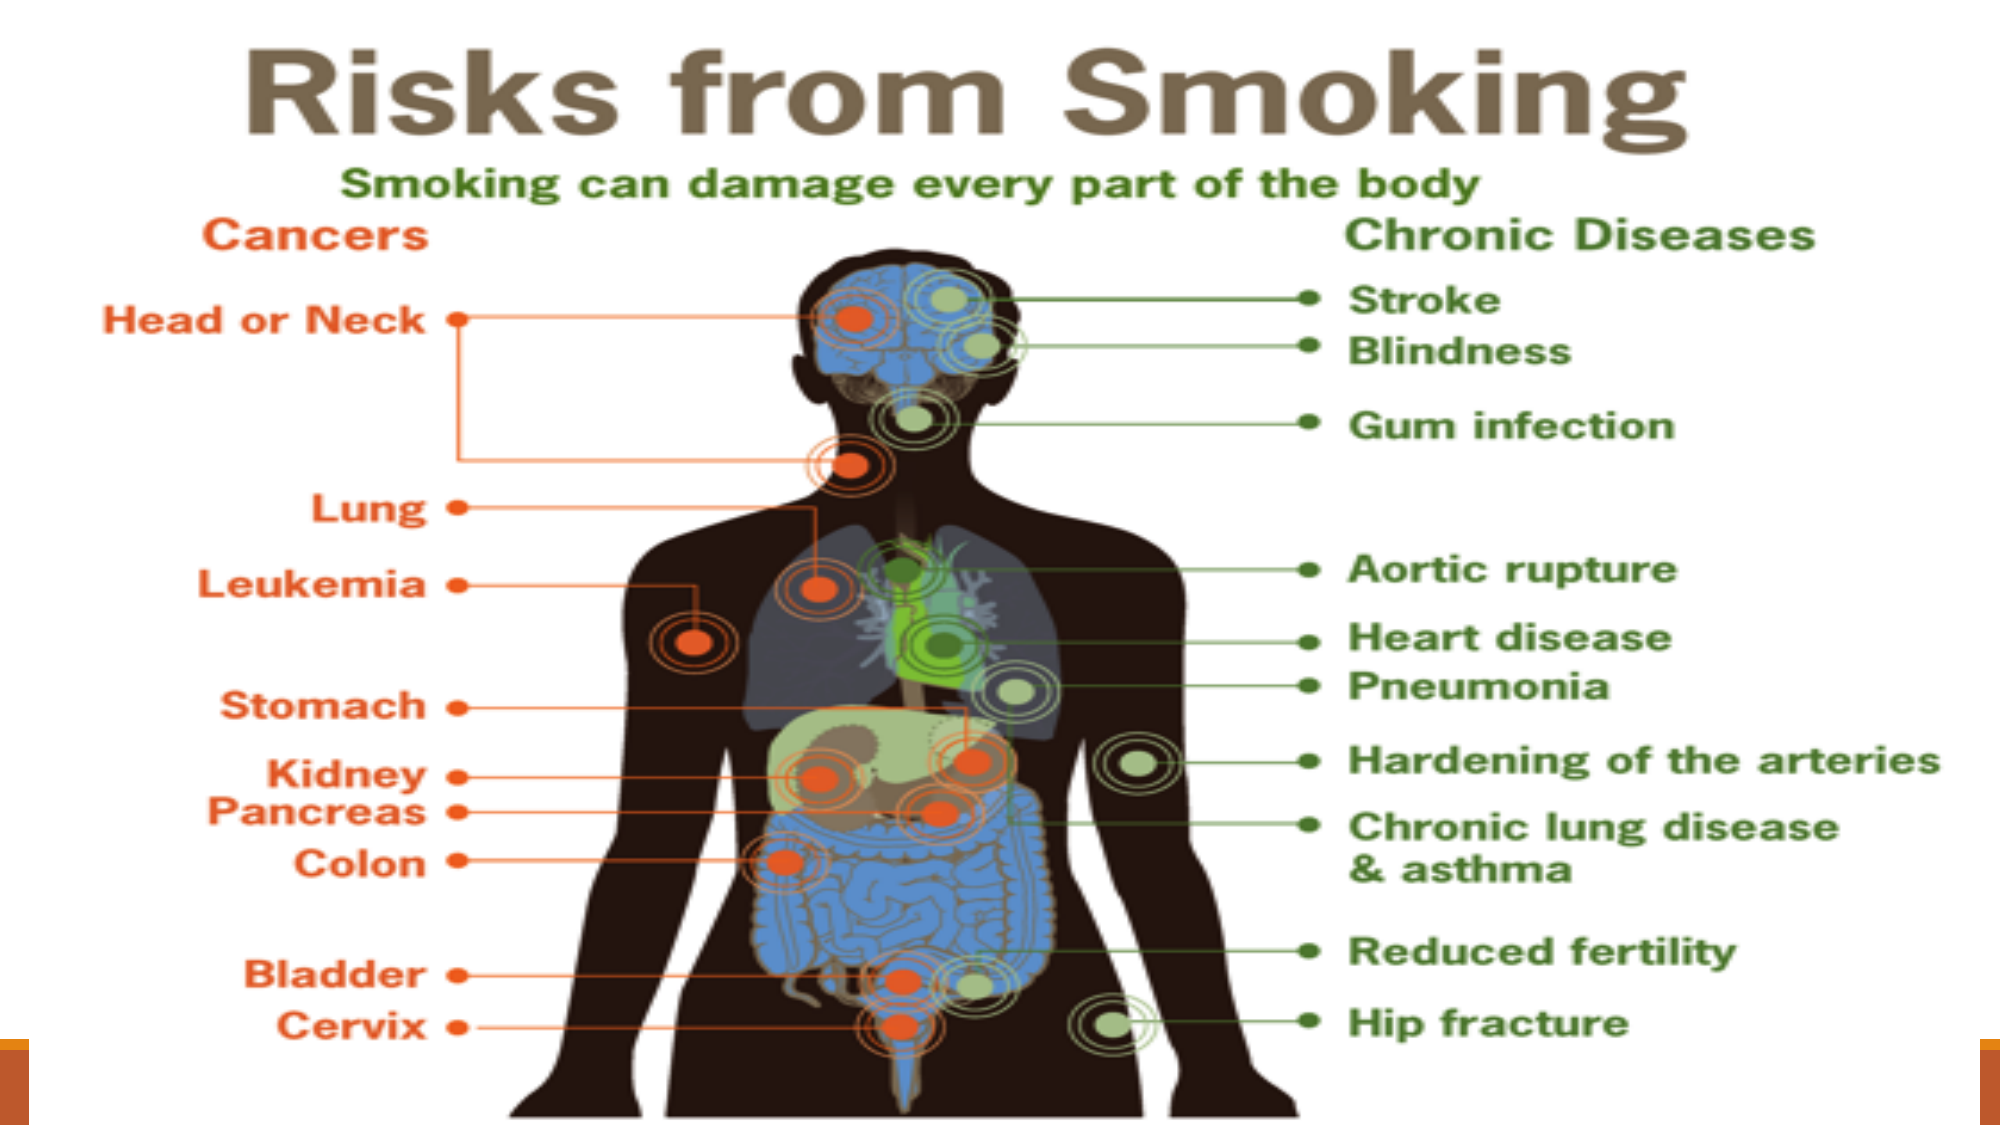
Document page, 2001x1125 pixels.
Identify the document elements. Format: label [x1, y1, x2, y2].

list [28, 34, 1980, 1125]
